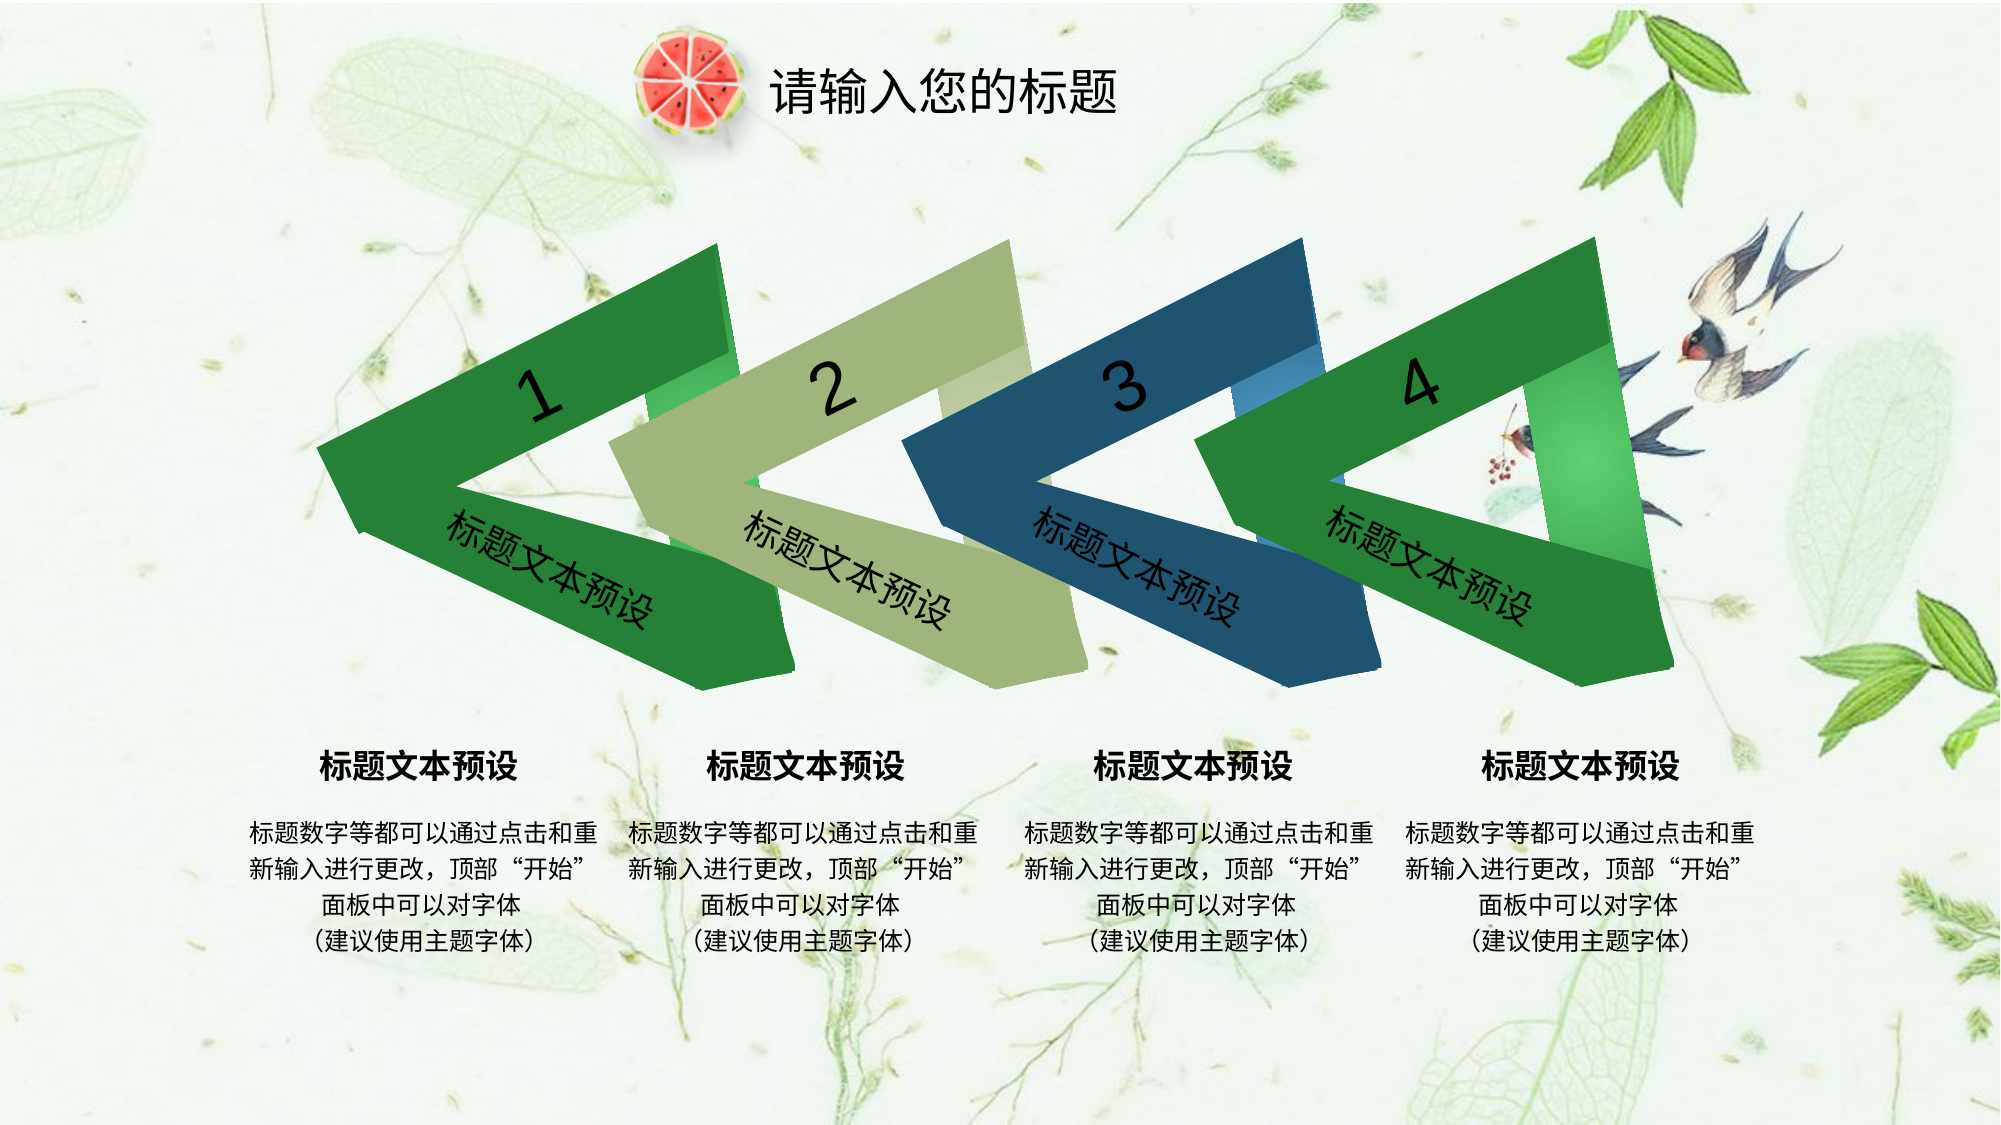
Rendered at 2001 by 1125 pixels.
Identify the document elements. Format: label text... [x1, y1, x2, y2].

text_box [296, 241, 1704, 684]
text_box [237, 742, 1763, 931]
text_box 请输入您的标题 [754, 53, 1378, 129]
picture [0, 0, 2001, 1125]
